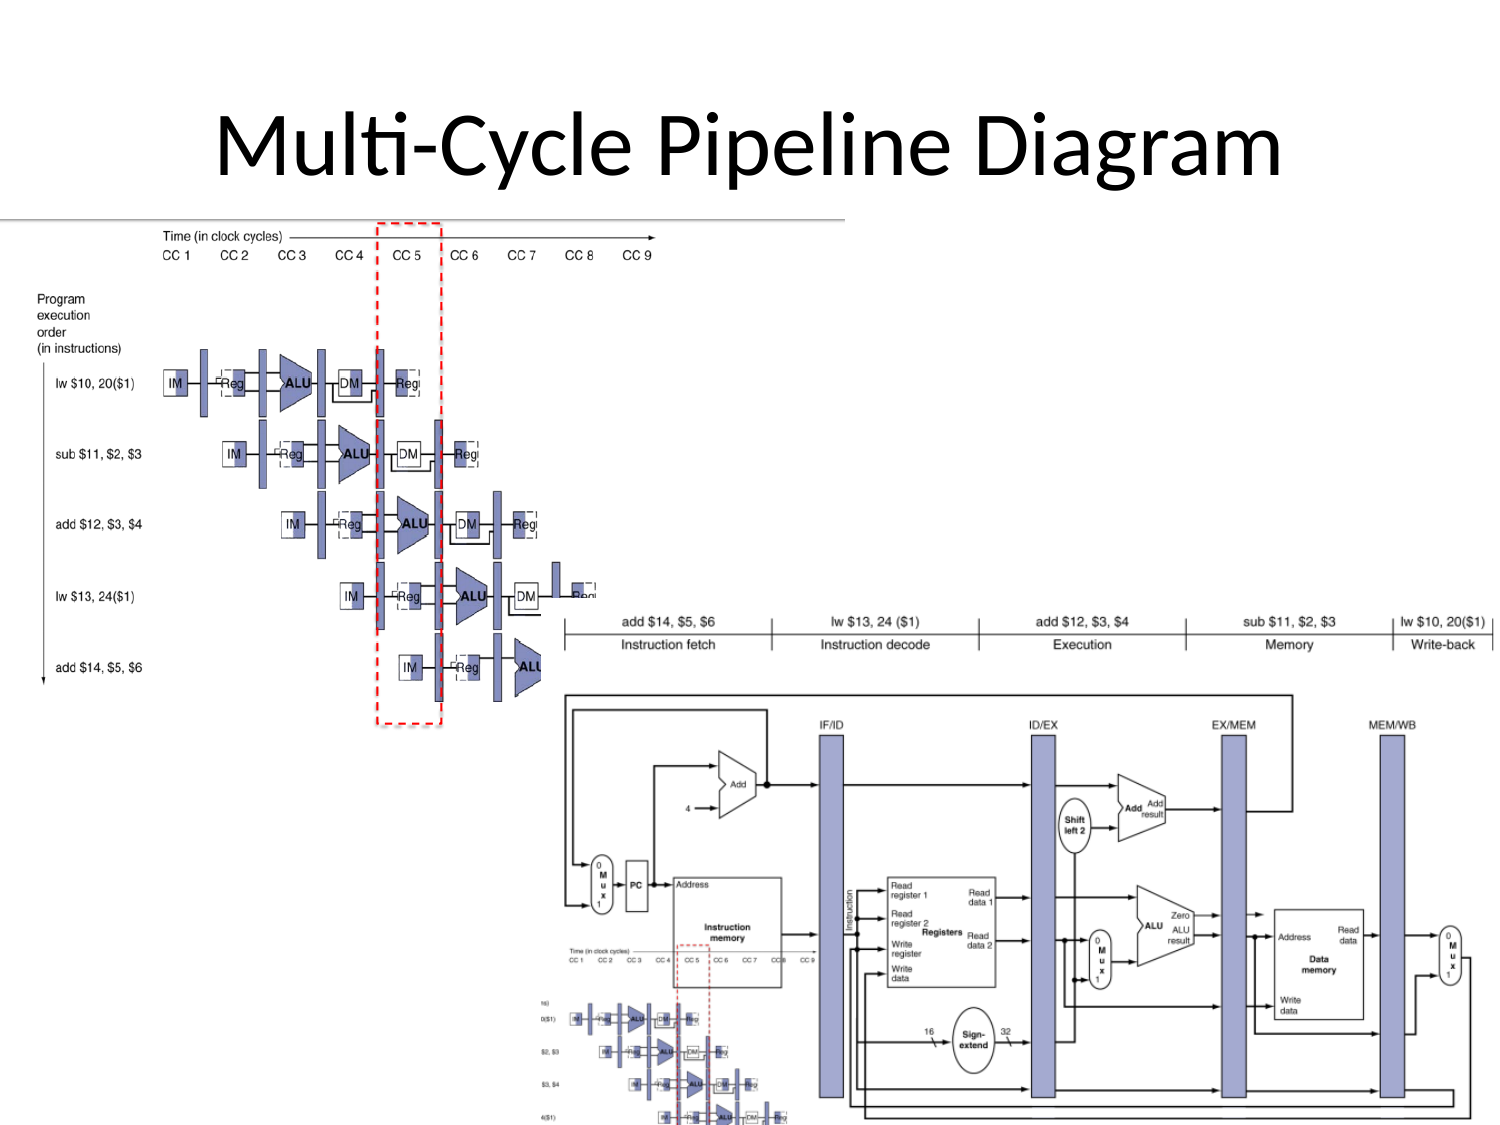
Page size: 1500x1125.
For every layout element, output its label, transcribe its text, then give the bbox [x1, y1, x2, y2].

picture [541, 598, 1500, 1125]
title Multi-Cycle Pipeline Diagram [75, 45, 1425, 233]
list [0, 219, 845, 749]
